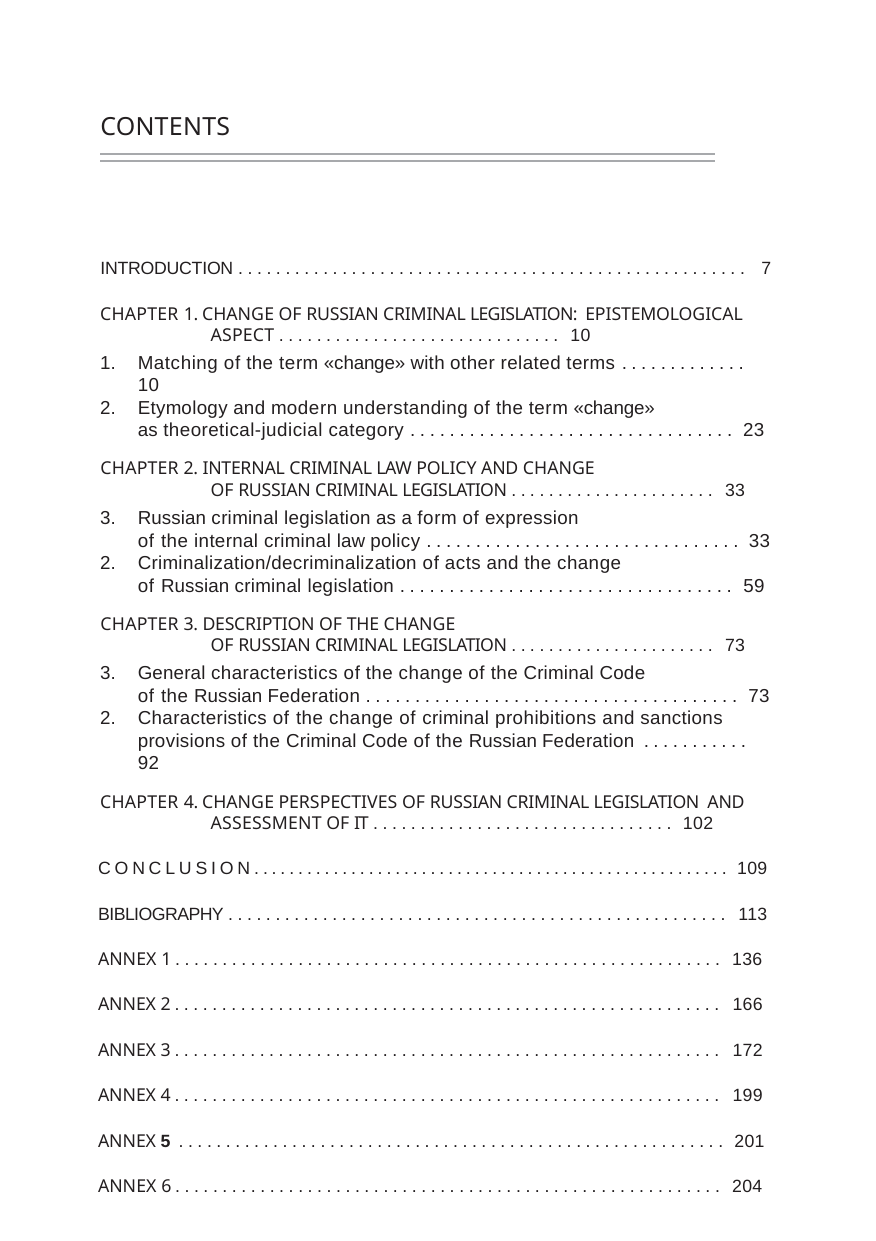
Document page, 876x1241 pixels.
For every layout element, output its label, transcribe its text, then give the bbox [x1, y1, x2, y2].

text_box INTRODUCTION ...................................................... 7 CHAPTER 1. CHANGE OF RUSSIAN CRIMINAL LEGISLATION: EPISTEMOLOGICAL ASPECT .............................. 10 Matching of the term «change» with other related terms ............. 10 Etymology and modern understanding of the term «change» as theoretical-judicial category ................................. 23 CHAPTER 2. INTERNAL CRIMINAL LAW POLICY AND CHANGE OF RUSSIAN CRIMINAL LEGISLATION ...................... 33 Russian criminal legislation as a form of expression of the internal criminal law policy ................................ 33 Criminalization/decriminalization of acts and the change of Russian criminal legislation .................................. 59 CHAPTER 3. DESCRIPTION OF THE CHANGE OF RUSSIAN CRIMINAL LEGISLATION ...................... 73 General characteristics of the change of the Criminal Code of the Russian Federation ...................................... 73 Characteristics of the change of criminal prohibitions and sanctions provisions of the Criminal Code of the Russian Federation ........... 92 CHAPTER 4. CHANGE PERSPECTIVES OF RUSSIAN CRIMINAL LEGISLATION AND ASSESSMENT OF IT ................................ 102 CONCLUSION...................................................... 109 BIBLIOGRAPHY ..................................................... 113 ANNEX 1 .......................................................... 136 ANNEX 2 .......................................................... 166 ANNEX 3 .......................................................... 172 ANNEX 4 .......................................................... 199 ANNEX 5 .......................................................... 201 ANNEX 6 .......................................................... 204 [98, 254, 776, 1197]
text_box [100, 153, 715, 162]
text_box CONTENTS [98, 108, 244, 141]
